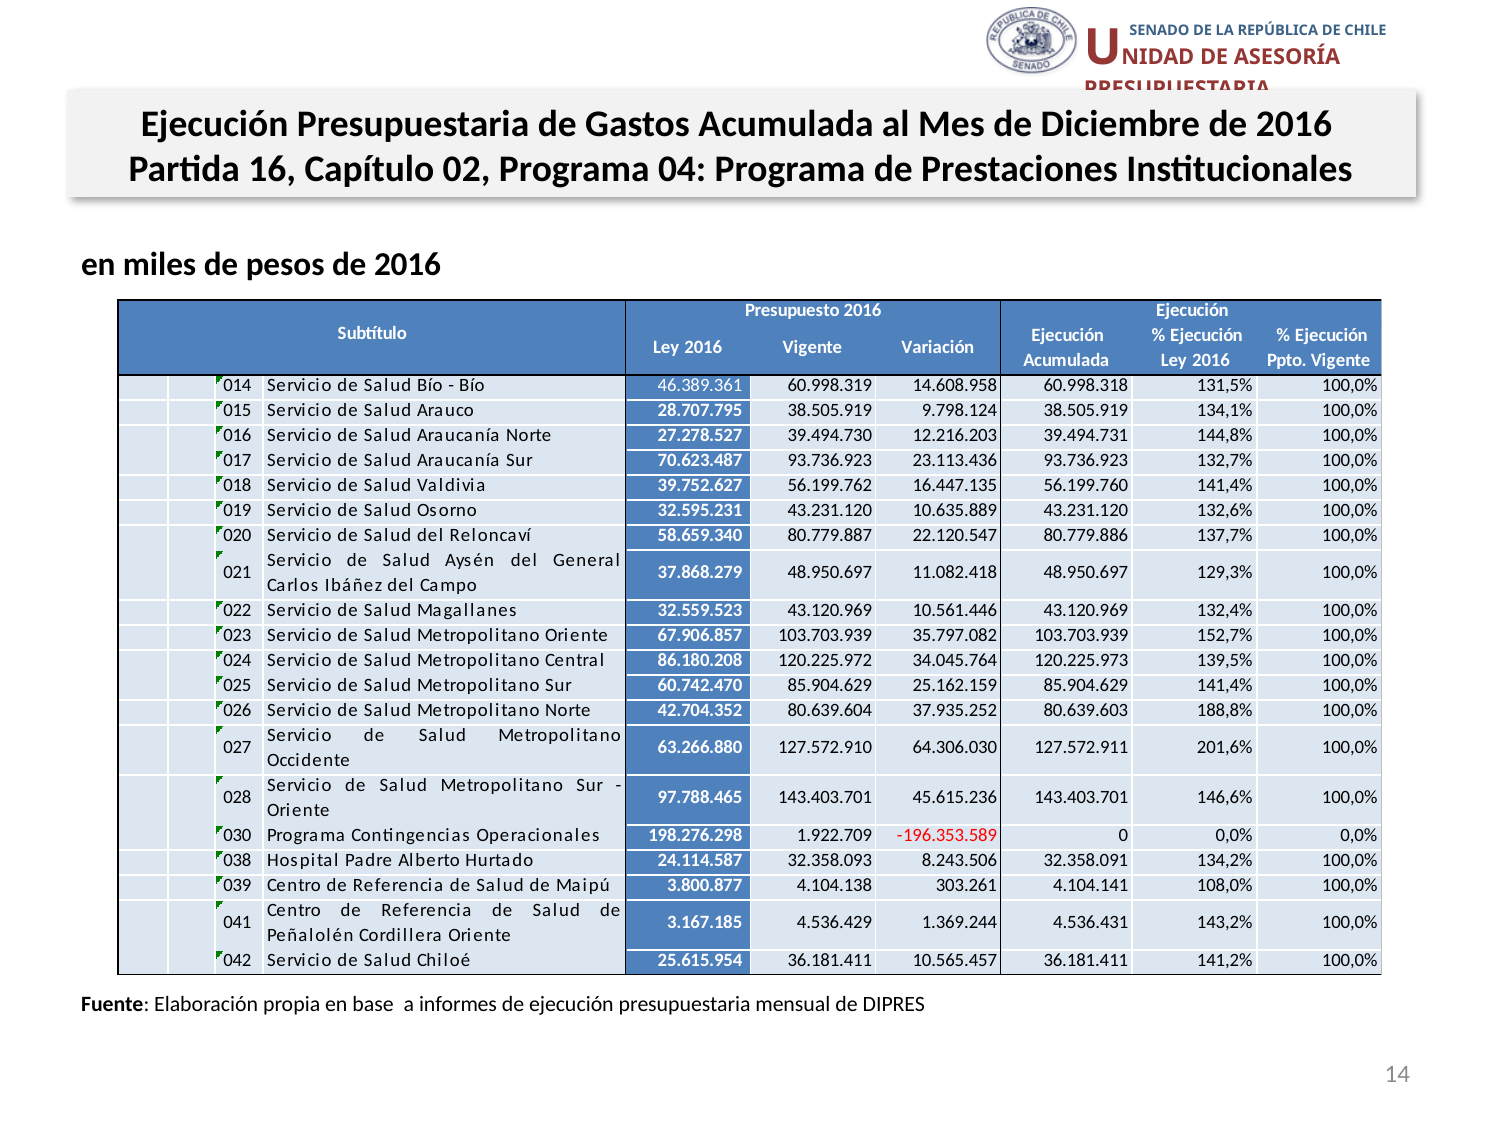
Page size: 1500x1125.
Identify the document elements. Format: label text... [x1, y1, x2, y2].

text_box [116, 299, 1383, 977]
picture [986, 7, 1079, 76]
text_box Ejecución Presupuestaria de Gastos Acumulada al Mes de Diciembre de 2016 Partida 16, Capítulo 02, Programa 04: Programa de Prestaciones Institucionales [67, 90, 1415, 197]
text_box Fuente: Elaboración propia en base a informes de ejecución presupuestaria mensual de DIPRES [66, 982, 1446, 1042]
slide_number 14 [1074, 1042, 1425, 1103]
text_box en miles de pesos de 2016 [66, 235, 1417, 310]
